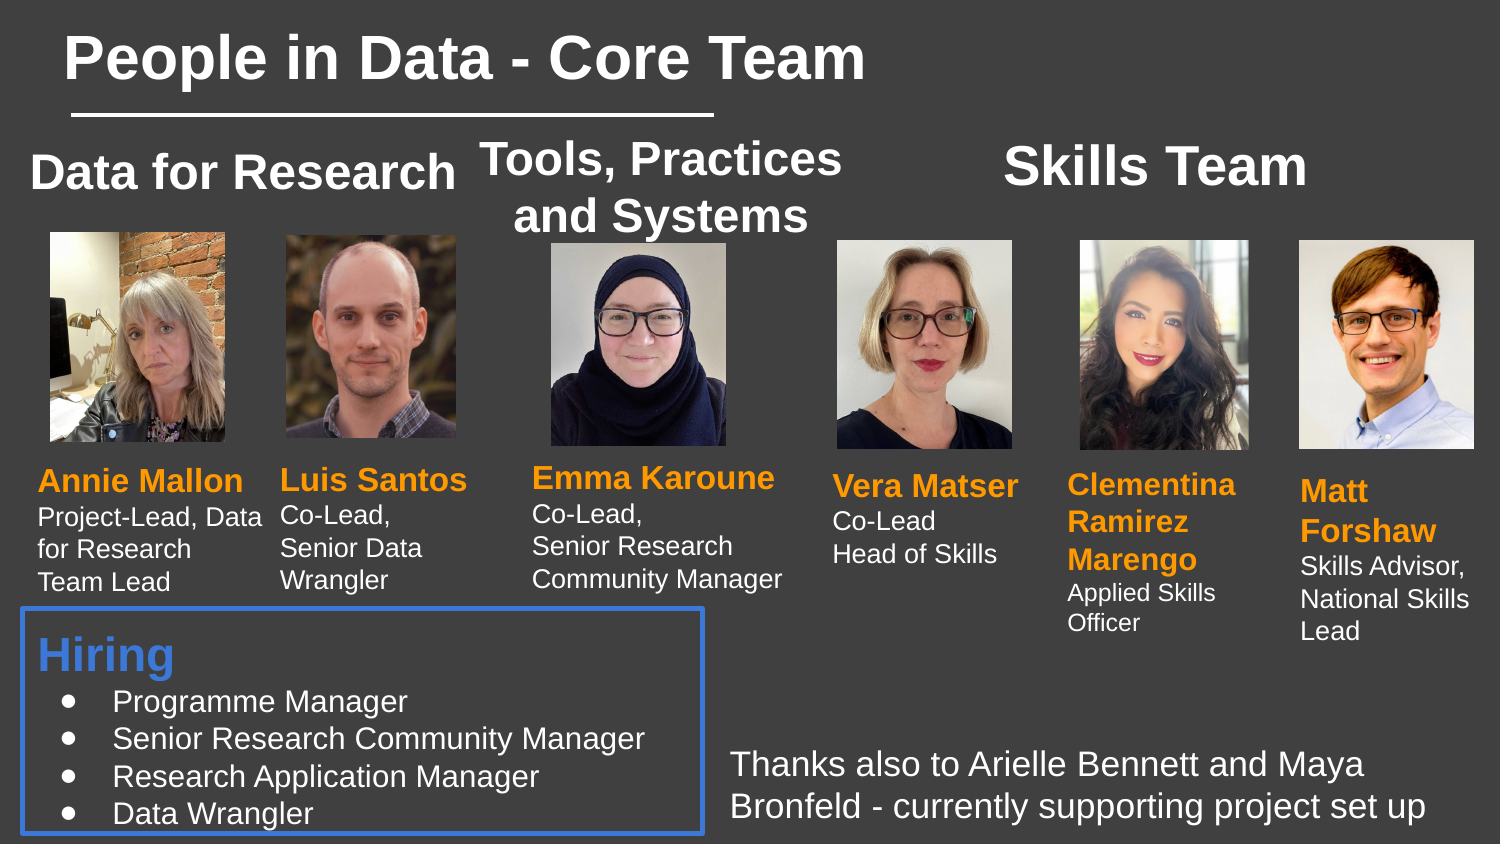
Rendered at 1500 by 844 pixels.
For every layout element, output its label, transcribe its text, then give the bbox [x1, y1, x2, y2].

picture [1299, 239, 1474, 450]
list Data for Research [29, 140, 464, 230]
text_box Emma Karoune Co-Lead, Senior Research Community Manager [516, 441, 831, 603]
text_box Luis Santos Co-Lead, Senior Data Wrangler [264, 442, 520, 604]
picture [1079, 224, 1249, 450]
picture [551, 242, 726, 446]
picture [836, 239, 1012, 450]
text_box Thanks also to Arielle Bennett and Maya Bronfeld - currently supporting project set up [714, 726, 1500, 844]
picture [50, 232, 226, 442]
list Skills Team [1003, 128, 1365, 219]
text_box Matt Forshaw Skills Advisor, National Skills Lead [1298, 453, 1500, 616]
picture [286, 235, 456, 439]
list People in Data - Core Team [63, 17, 1037, 107]
text_box Hiring Programme Manager Senior Research Community Manager Research Application Manager Data Wrangler [22, 608, 703, 834]
list Tools, Practices and Systems [464, 127, 859, 246]
text_box Vera Matser Co-Lead Head of Skills [817, 448, 1044, 611]
text_box Clementina Ramirez Marengo Applied Skills Officer [1052, 448, 1298, 652]
text_box Annie Mallon Project-Lead, Data for Research Team Lead [22, 444, 278, 606]
